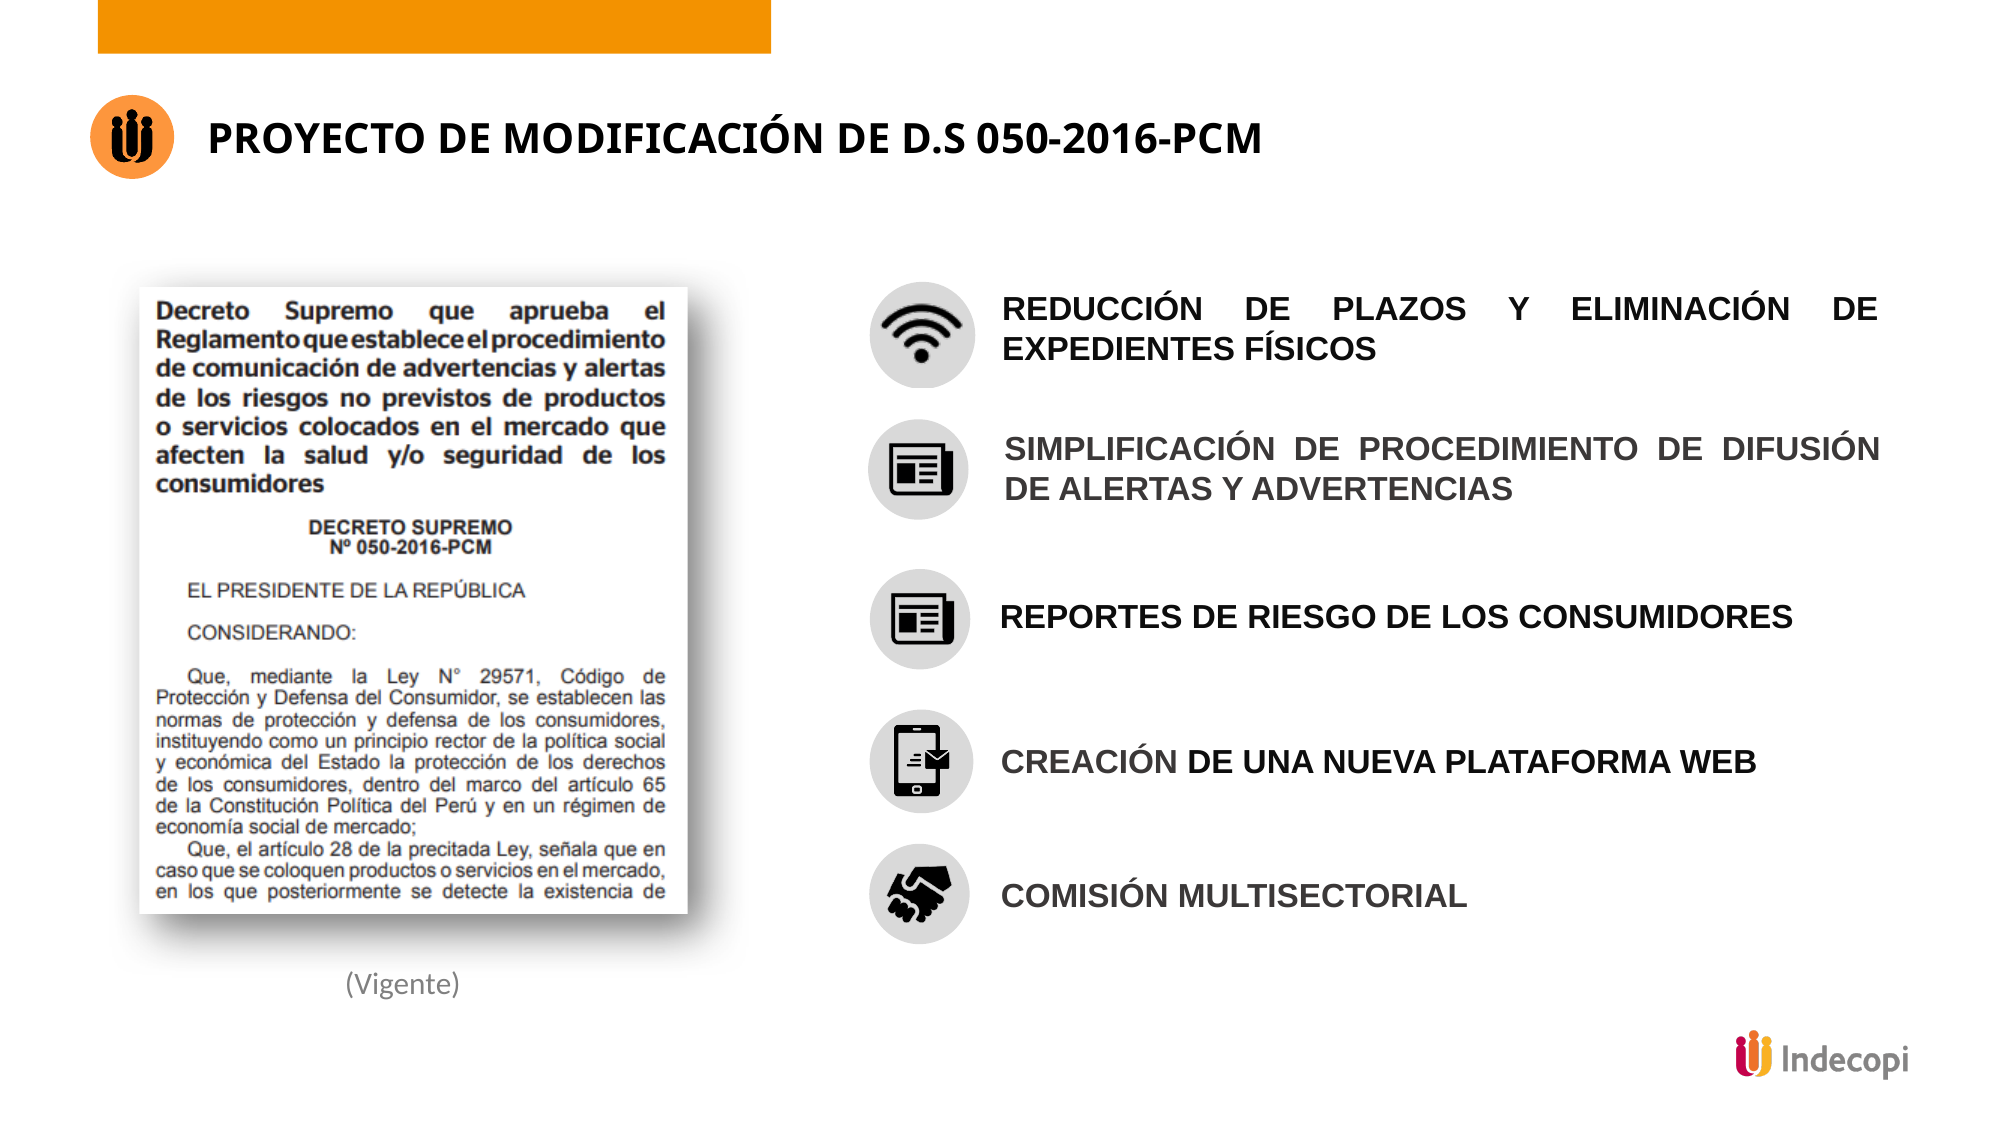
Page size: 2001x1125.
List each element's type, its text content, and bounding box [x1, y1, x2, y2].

picture [139, 287, 688, 914]
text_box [869, 709, 1907, 814]
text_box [869, 270, 1894, 388]
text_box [71, 90, 175, 179]
text_box PROYECTO DE MODIFICACIÓN DE D.S 050-2016-PCM [192, 83, 1907, 171]
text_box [868, 419, 1897, 520]
text_box (Vigente) [325, 955, 481, 1008]
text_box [869, 843, 2000, 945]
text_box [869, 568, 1892, 670]
picture [1733, 1027, 1915, 1083]
